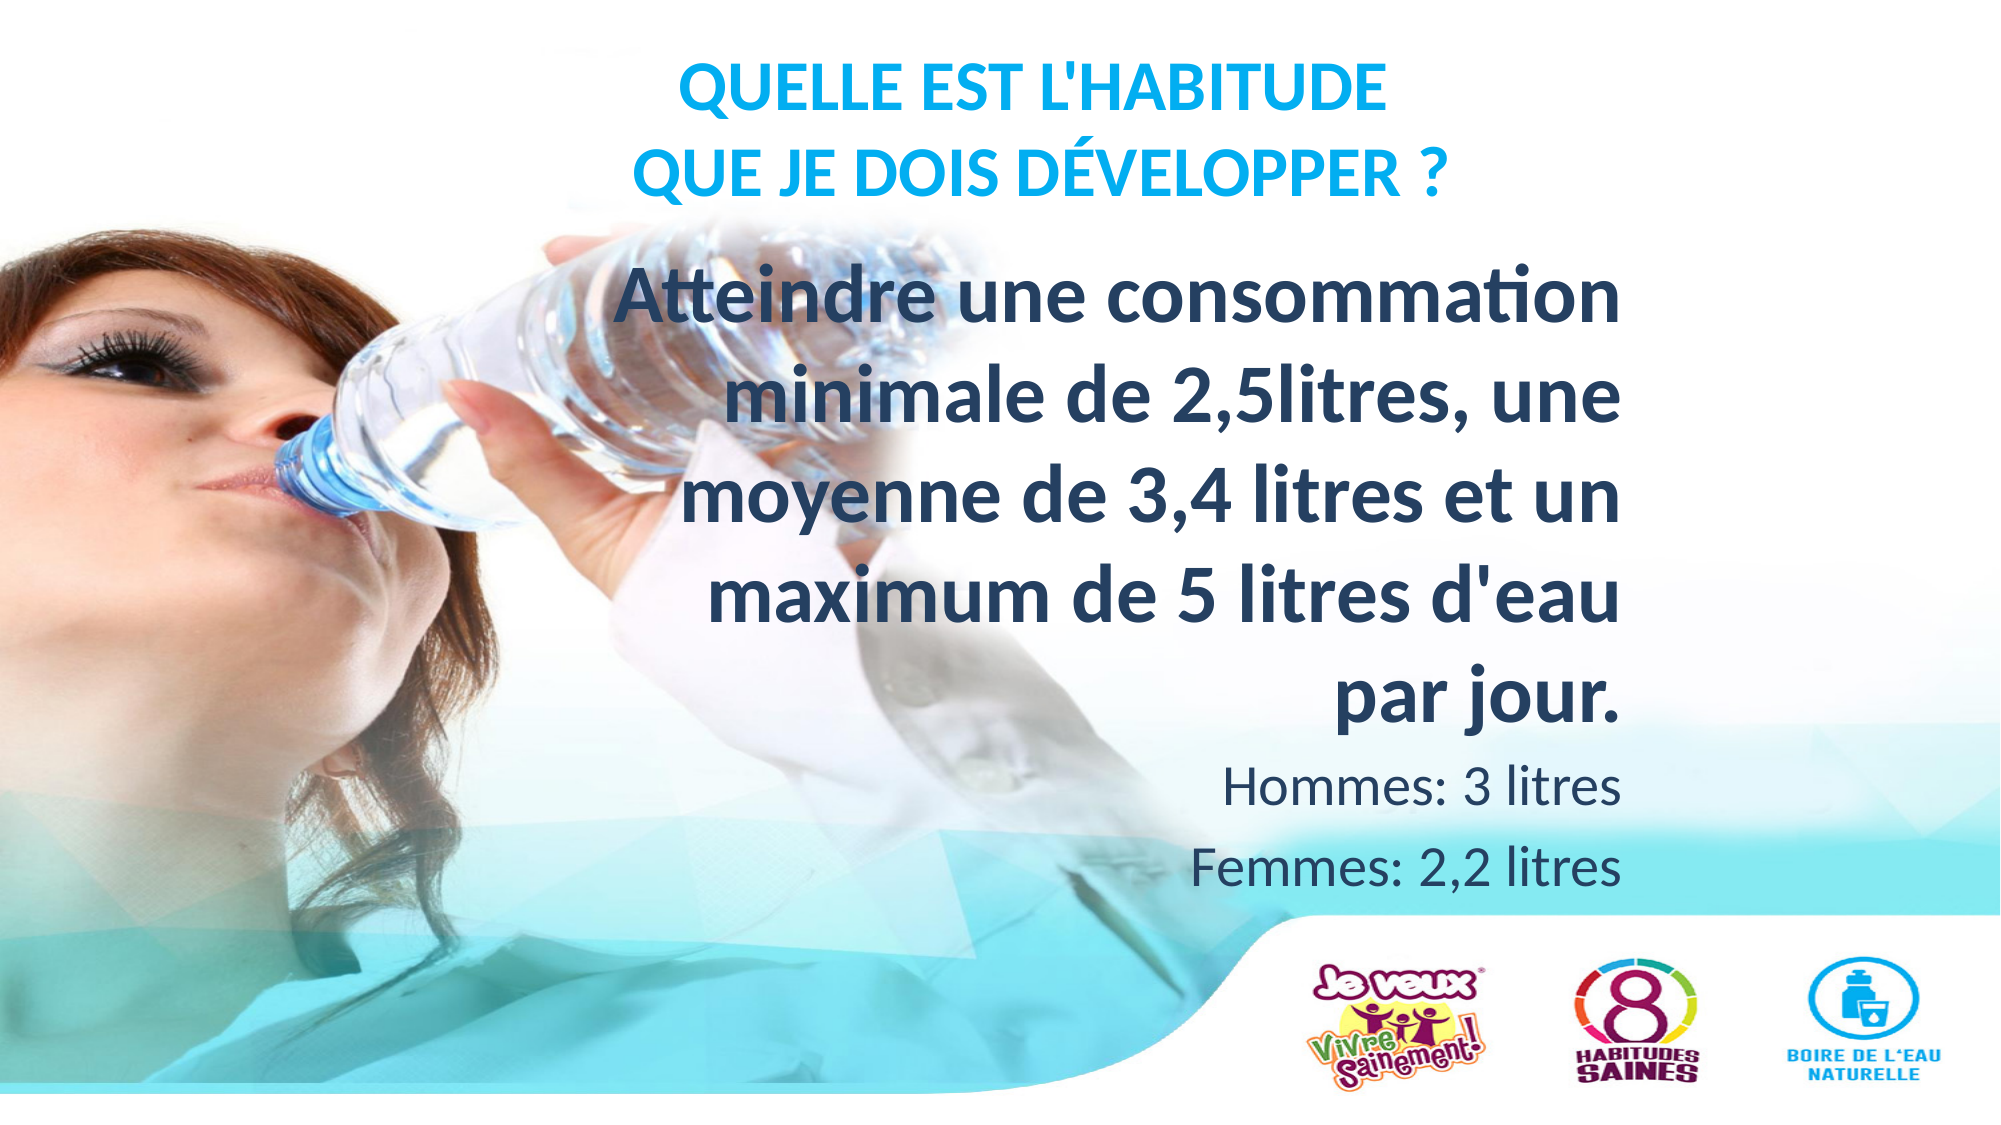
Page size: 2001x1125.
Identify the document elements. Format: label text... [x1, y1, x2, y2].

text_box Hommes: 3 litres Femmes: 2,2 litres [763, 739, 1638, 1024]
picture [0, 0, 2001, 1125]
list Atteindre une consommation minimale de 2,5litres, une moyenne de 3,4 litres et un maximum de 5 litres d'eau par jour. [598, 231, 1638, 646]
title QUELLE EST L'HABITUDE QUE JE DOIS DÉVELOPPER ? [409, 30, 1675, 219]
